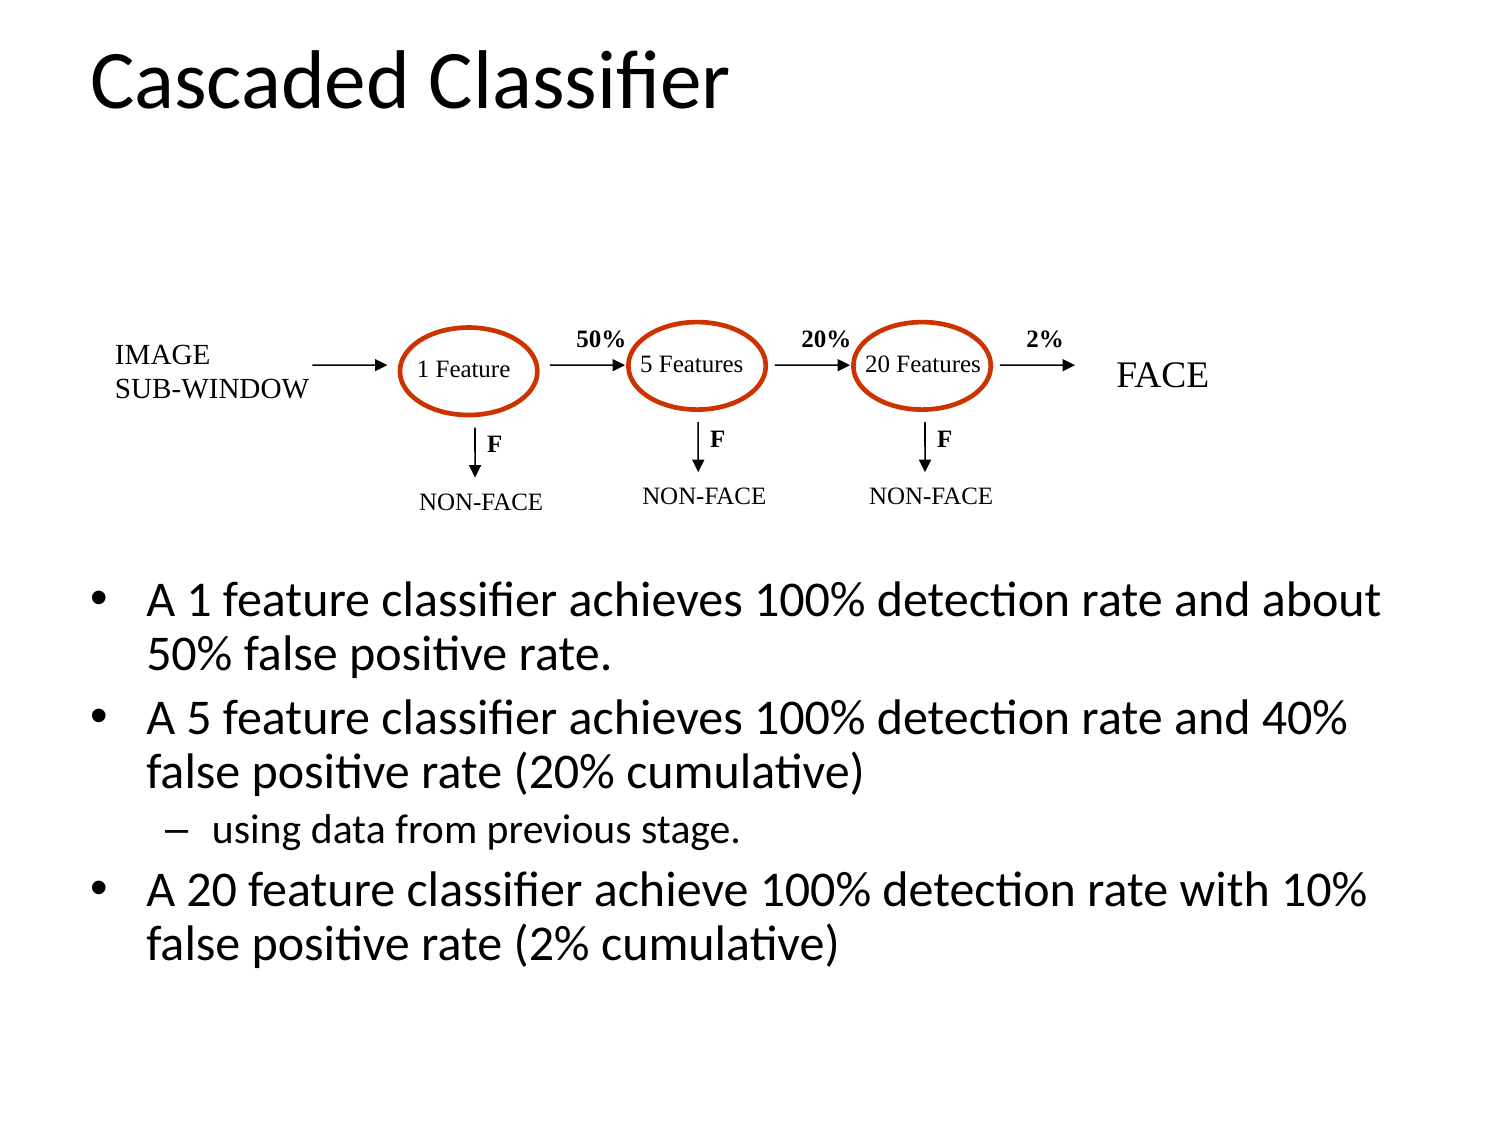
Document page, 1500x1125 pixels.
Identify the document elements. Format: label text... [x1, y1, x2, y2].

text_box F [922, 415, 968, 460]
text_box 5 Features [625, 340, 759, 385]
text_box IMAGE SUB-WINDOW [100, 327, 325, 413]
text_box NON-FACE [404, 477, 559, 523]
text_box 1 Feature [401, 345, 526, 391]
text_box F [472, 420, 518, 466]
text_box [642, 322, 753, 340]
text_box 20 Features [850, 340, 996, 385]
text_box [692, 459, 705, 472]
text_box [867, 322, 978, 340]
text_box [918, 459, 932, 472]
text_box [860, 385, 984, 410]
text_box [774, 360, 850, 372]
text_box 50% [561, 315, 642, 360]
list A 1 feature classifier achieves 100% detection rate and about 50% false positive rate. A 5 feature classifier achieves 100% detection rate and 40% false positive rate (20% cumulative) using data from previous stage. A 20 feature classifier achieve 100% detection rate with 10% false positive rate (2% cumulative) [74, 565, 1417, 994]
title Cascaded Classifier [74, 0, 1426, 151]
text_box FACE [1101, 342, 1225, 403]
text_box NON-FACE [627, 472, 782, 517]
text_box [312, 358, 388, 372]
text_box [468, 465, 481, 477]
text_box [407, 347, 538, 416]
text_box [549, 360, 625, 372]
text_box 20% [786, 315, 867, 360]
text_box F [695, 415, 741, 460]
text_box [635, 346, 766, 410]
text_box NON-FACE [854, 472, 1009, 517]
text_box [999, 360, 1075, 372]
text_box 2% [1011, 315, 1079, 360]
text_box [413, 327, 524, 345]
